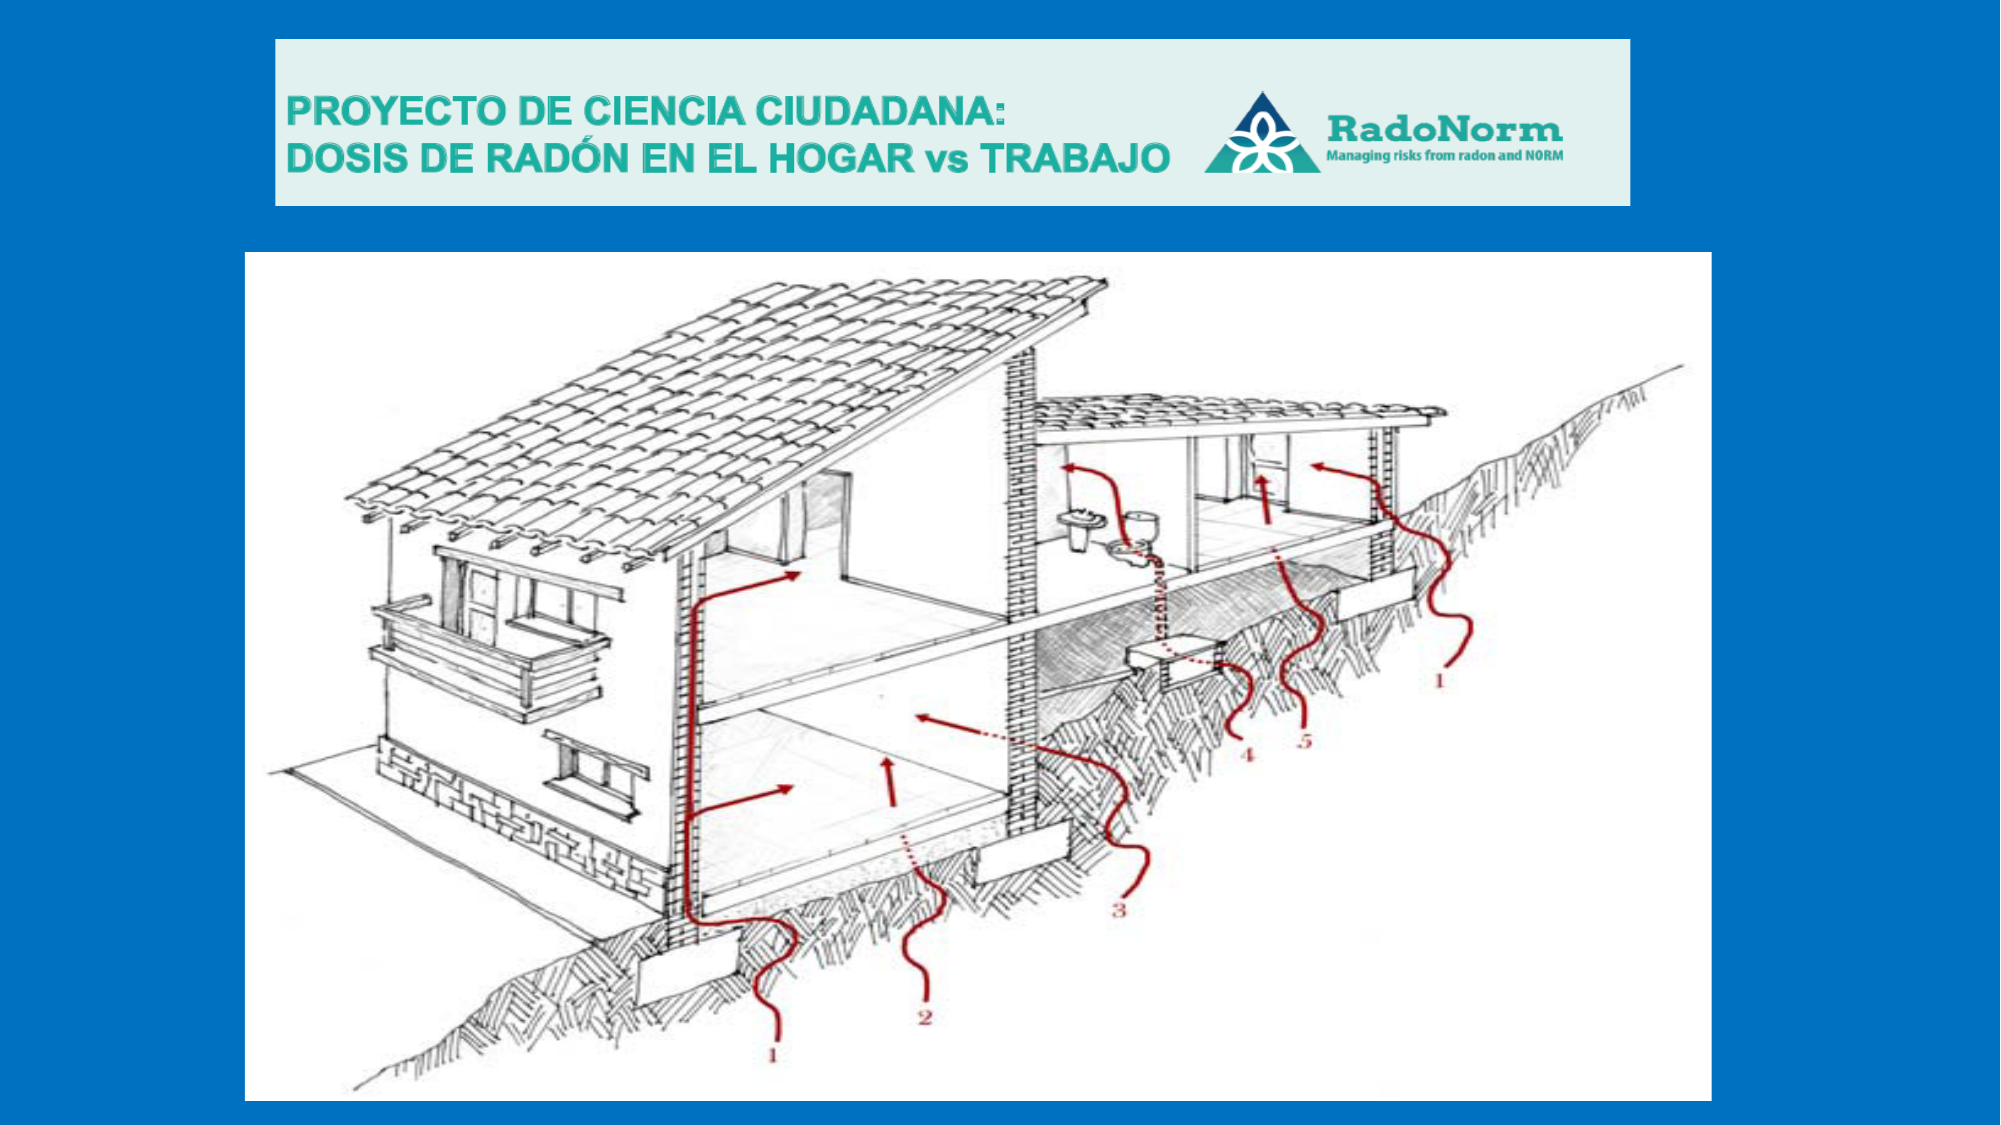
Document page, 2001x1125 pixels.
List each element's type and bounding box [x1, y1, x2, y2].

picture [275, 39, 1631, 206]
picture [244, 252, 1712, 1101]
